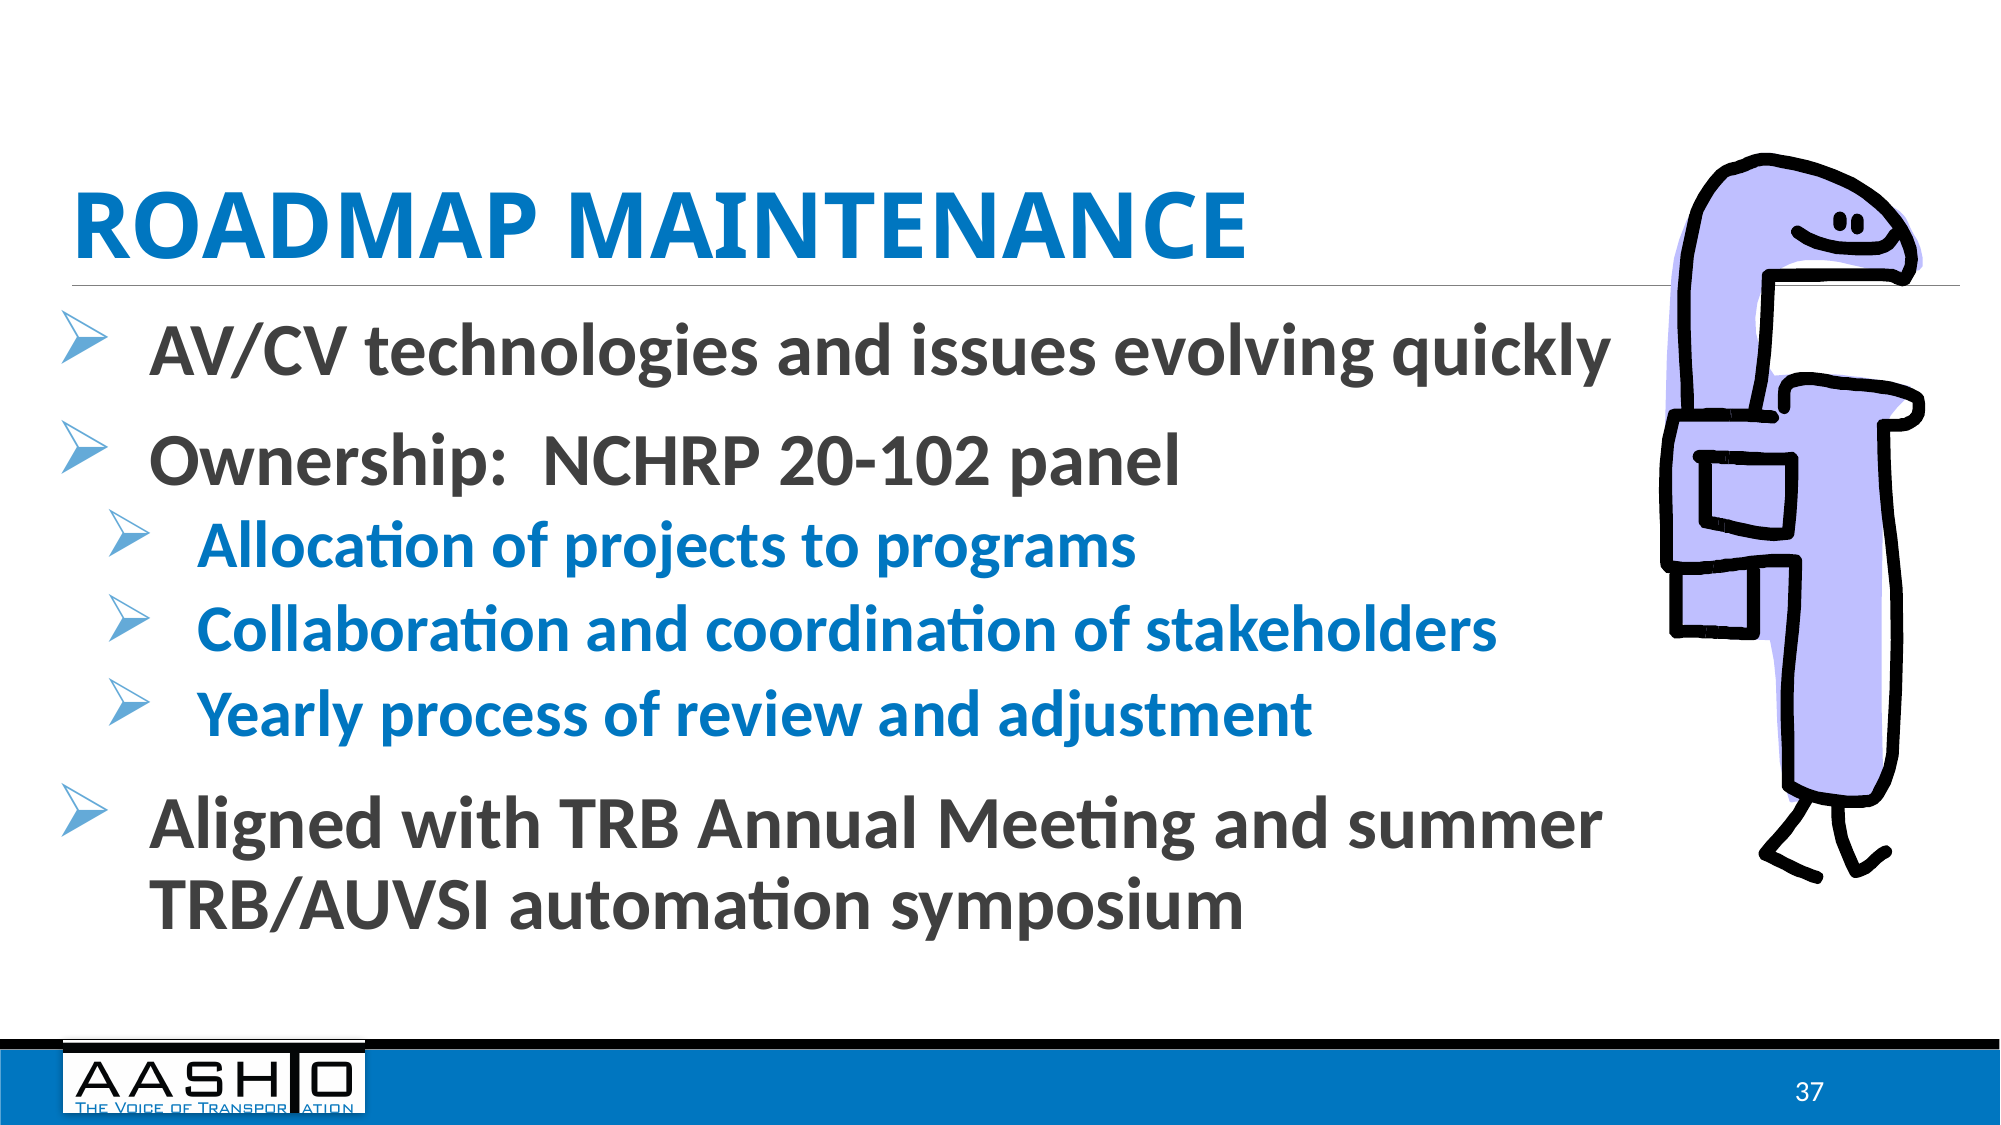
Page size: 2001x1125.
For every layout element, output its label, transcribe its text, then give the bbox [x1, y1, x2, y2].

text_box 37 [1624, 1059, 1840, 1120]
list AV/CV technologies and issues evolving quickly Ownership: NCHRP 20-102 panel Allocation of projects to programs Collaboration and coordination of stakeholders Yearly process of review and adjustment Aligned with TRB Annual Meeting and summer TRB/AUVSI automation symposium [55, 302, 1650, 963]
picture [63, 1040, 365, 1113]
title ROADMAP MAINTENANCE [55, 47, 1961, 285]
picture [1657, 150, 1926, 885]
